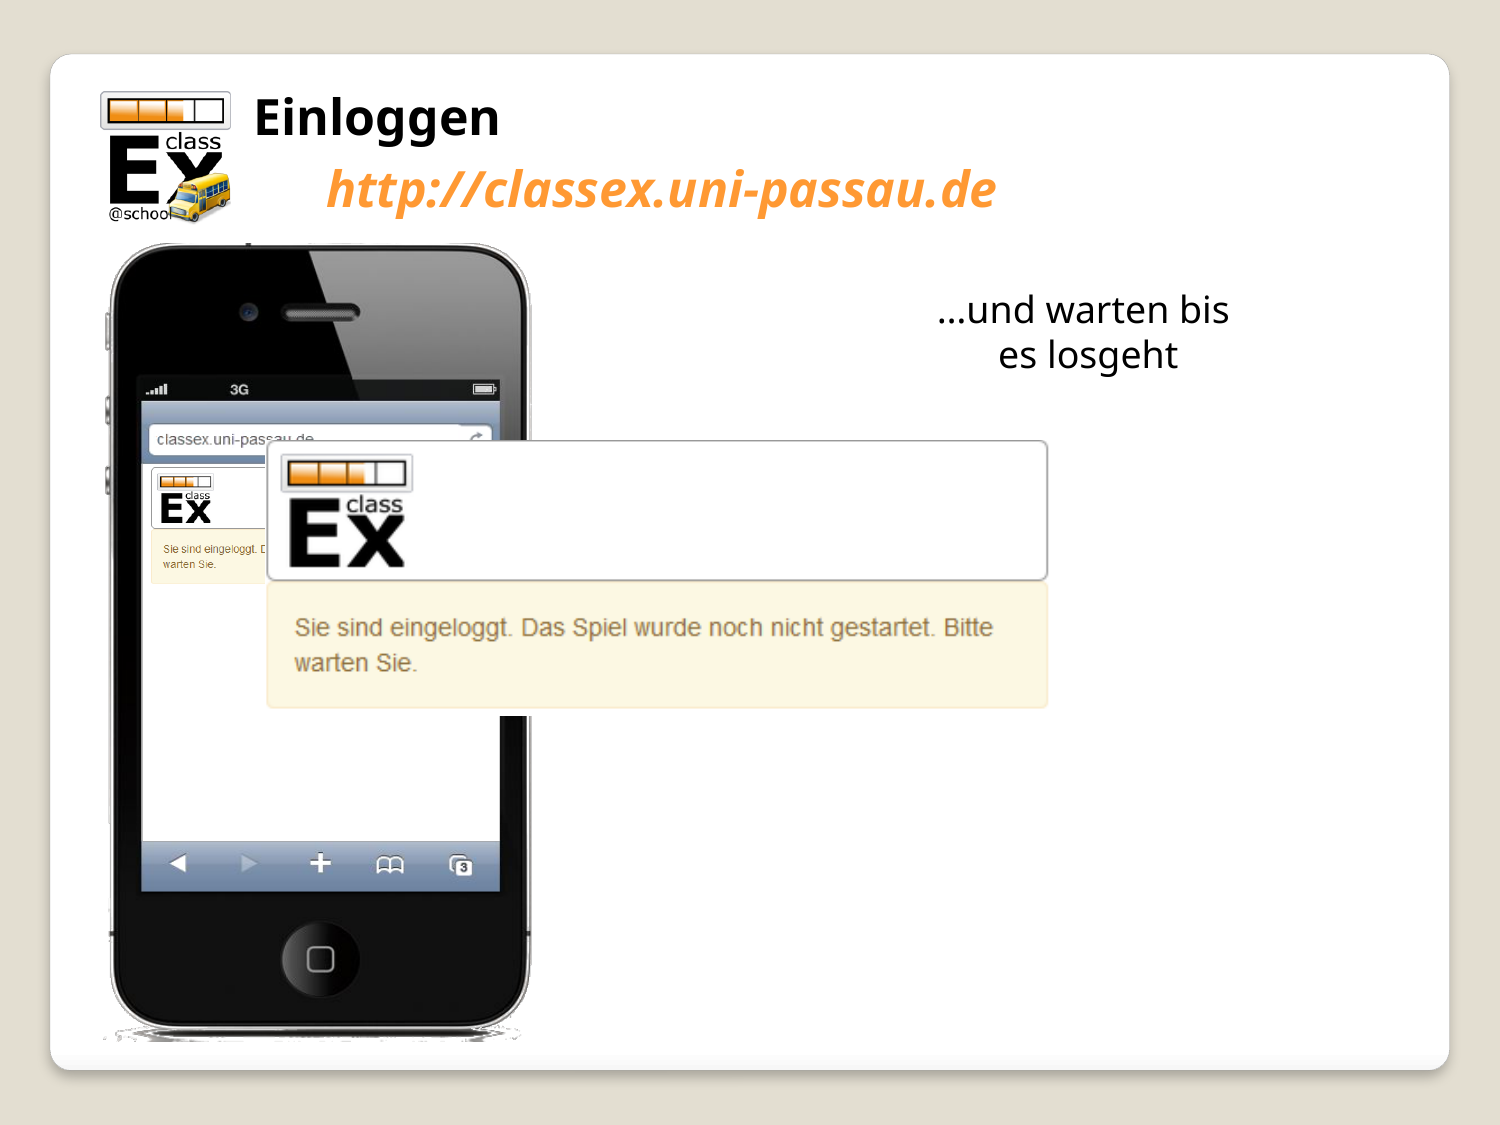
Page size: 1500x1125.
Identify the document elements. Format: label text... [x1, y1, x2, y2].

picture [100, 243, 1052, 1042]
picture [100, 91, 231, 225]
text_box Einloggen [238, 78, 1089, 153]
text_box …und warten bis es losgeht [922, 278, 1255, 384]
text_box http://classex.uni-passau.de [137, 150, 1187, 244]
